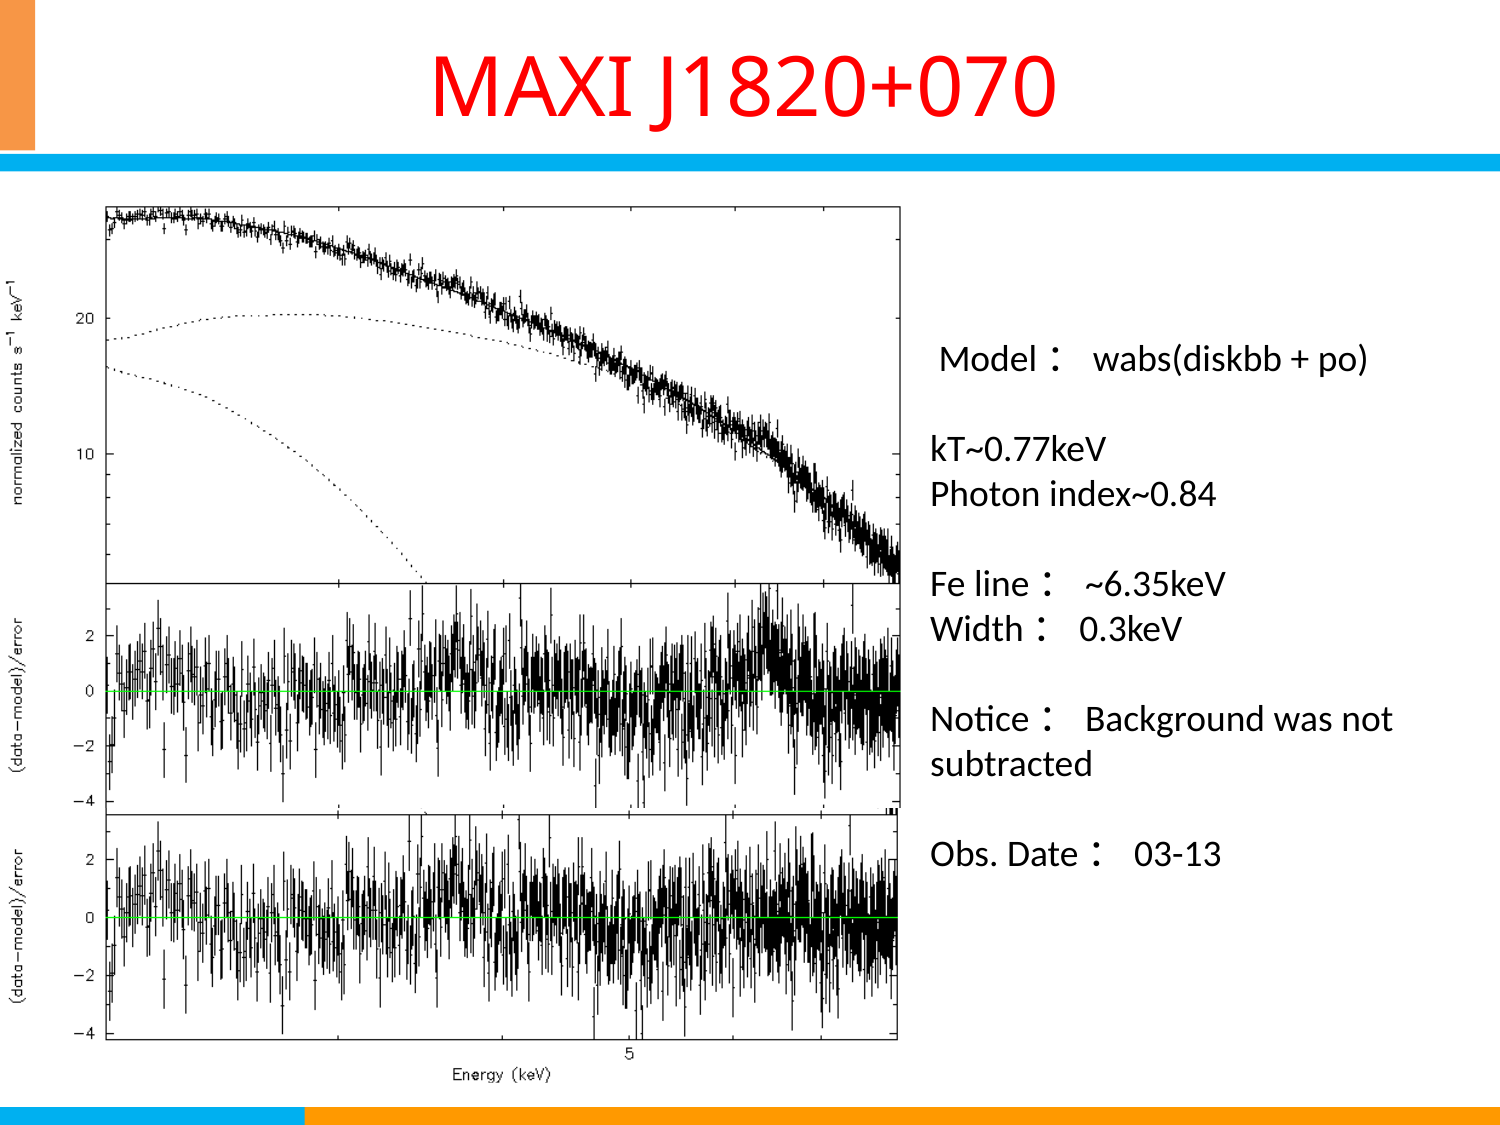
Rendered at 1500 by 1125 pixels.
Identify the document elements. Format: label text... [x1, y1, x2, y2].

title MAXI J1820+070 [82, 23, 1407, 143]
picture [0, 808, 905, 1083]
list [0, 196, 922, 858]
text_box Model：wabs(diskbb + po) kT~0.77keV Photon index~0.84 Fe line：~6.35keV Width：0.3keV Notice：Background was not subtracted Obs. Date：03-13 [915, 326, 1483, 881]
